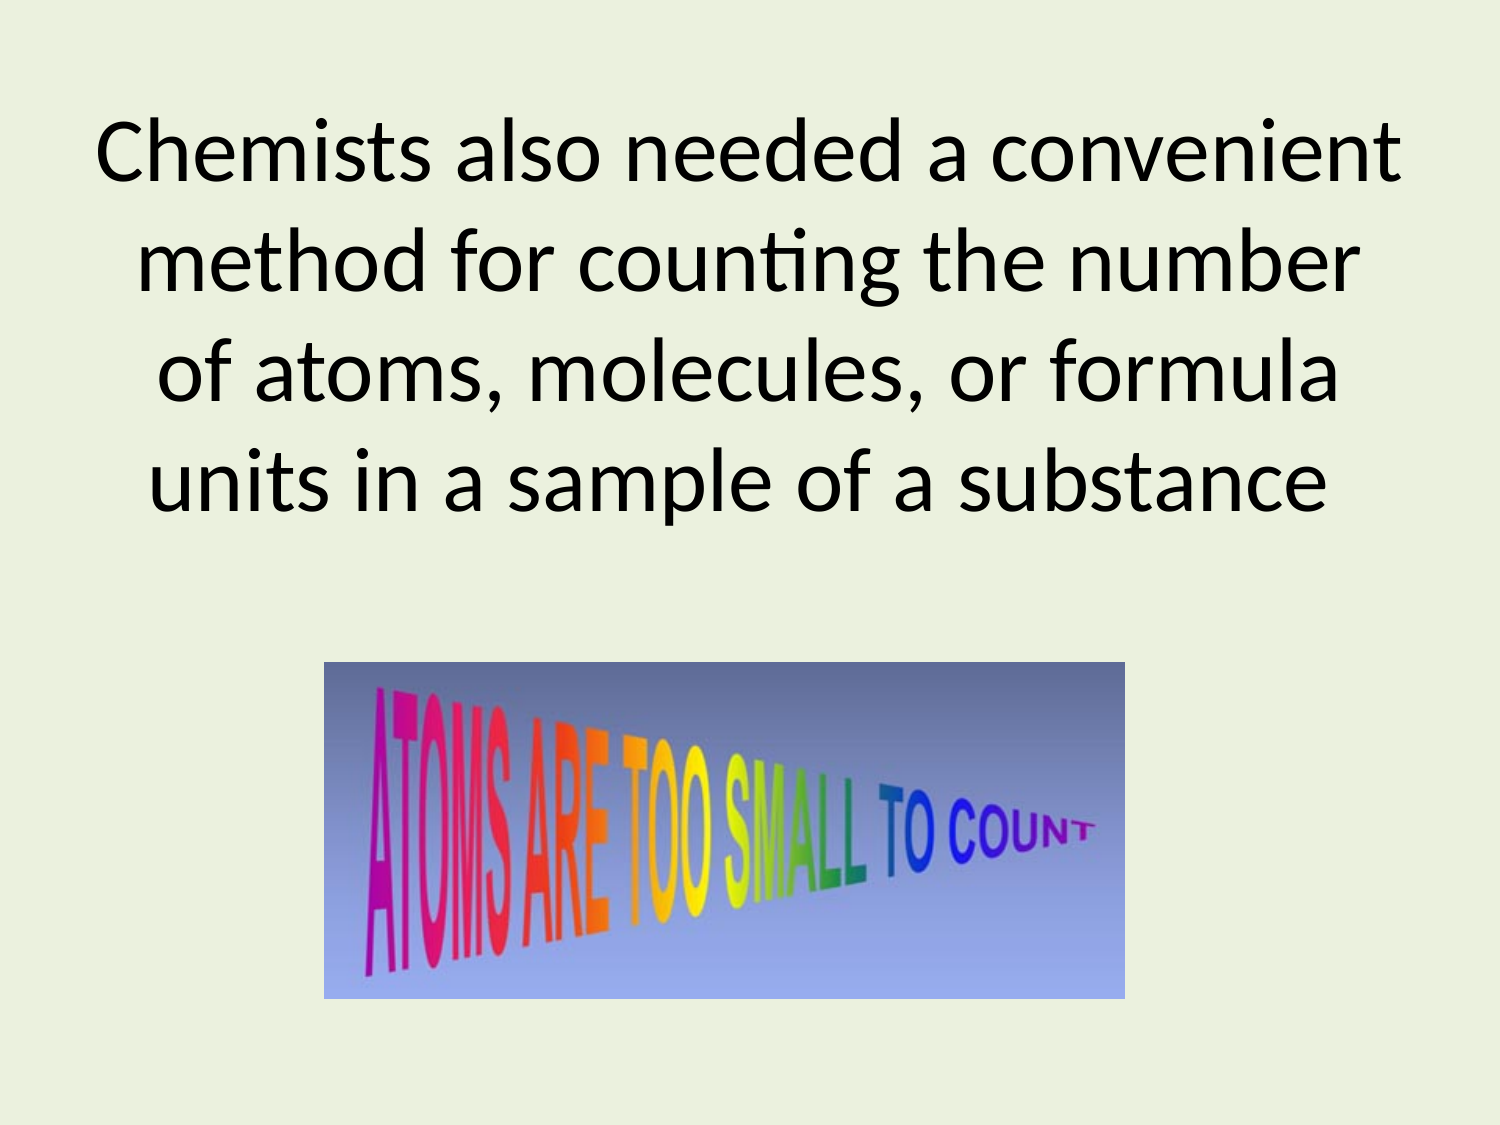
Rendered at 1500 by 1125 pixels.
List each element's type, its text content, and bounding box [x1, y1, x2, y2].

picture [324, 662, 1126, 999]
title Chemists also needed a convenient method for counting the number of atoms, molecules, or formula units in a sample of a substance [75, 45, 1425, 575]
